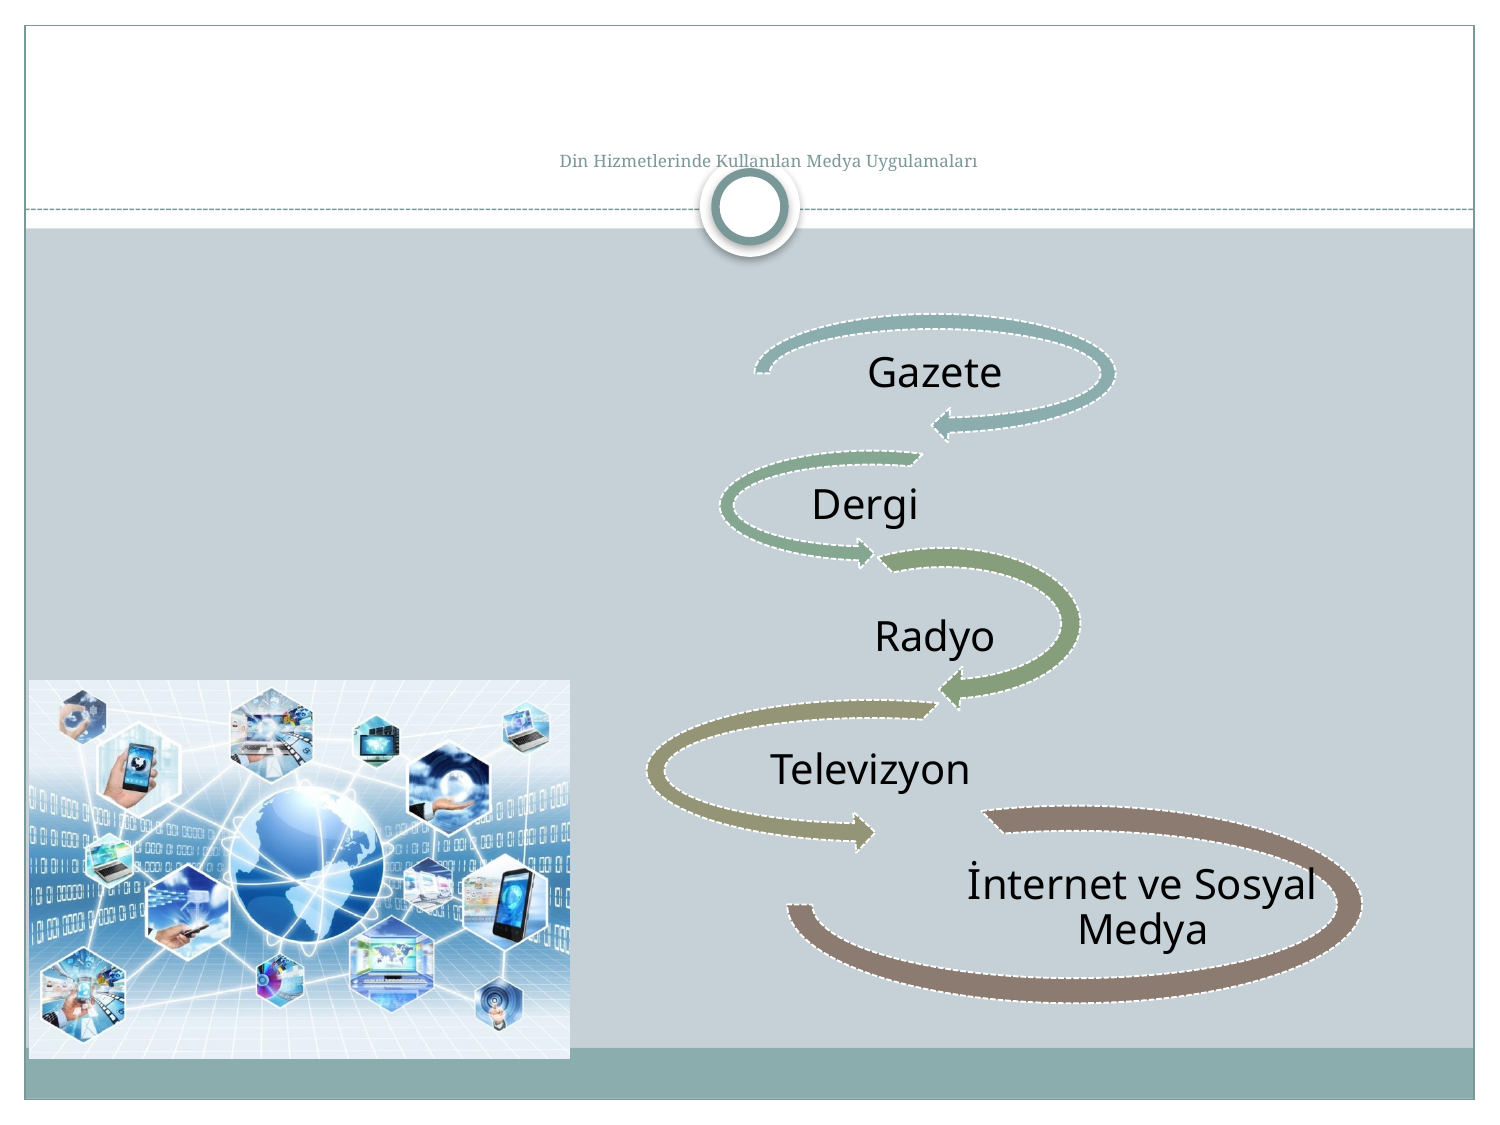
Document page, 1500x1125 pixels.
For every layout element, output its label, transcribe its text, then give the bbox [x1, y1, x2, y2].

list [253, 280, 1500, 1024]
picture [29, 680, 570, 1059]
title Din Hizmetlerinde Kullanılan Medya Uygulamaları [88, 78, 1450, 178]
